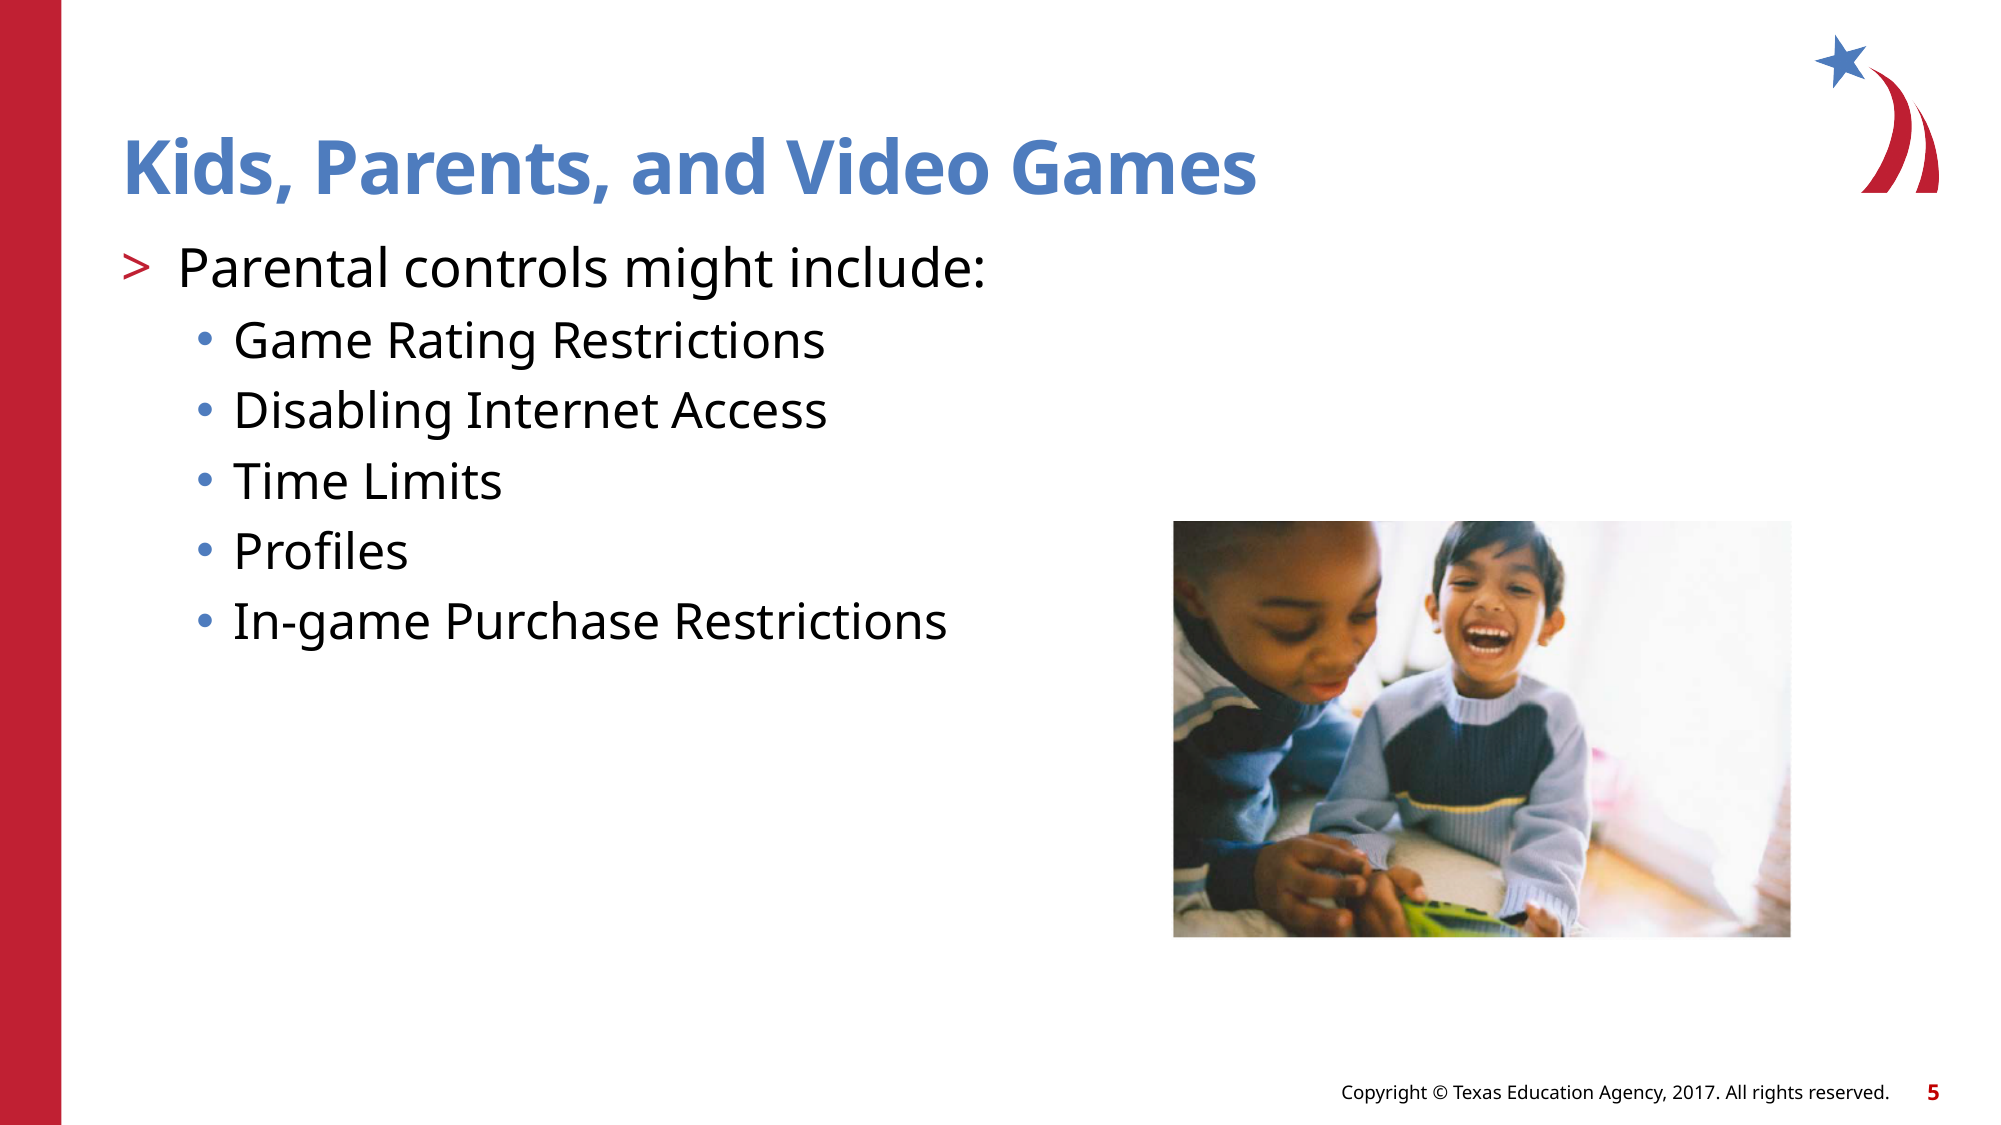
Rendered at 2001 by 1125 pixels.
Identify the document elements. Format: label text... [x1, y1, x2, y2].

picture [1814, 34, 1939, 193]
title Kids, Parents, and Video Games [121, 66, 1772, 211]
list Parental controls might include: Game Rating Restrictions Disabling Internet Access Time Limits Profiles In-game Purchase Restrictions [121, 233, 1884, 1010]
picture [1171, 521, 1792, 940]
